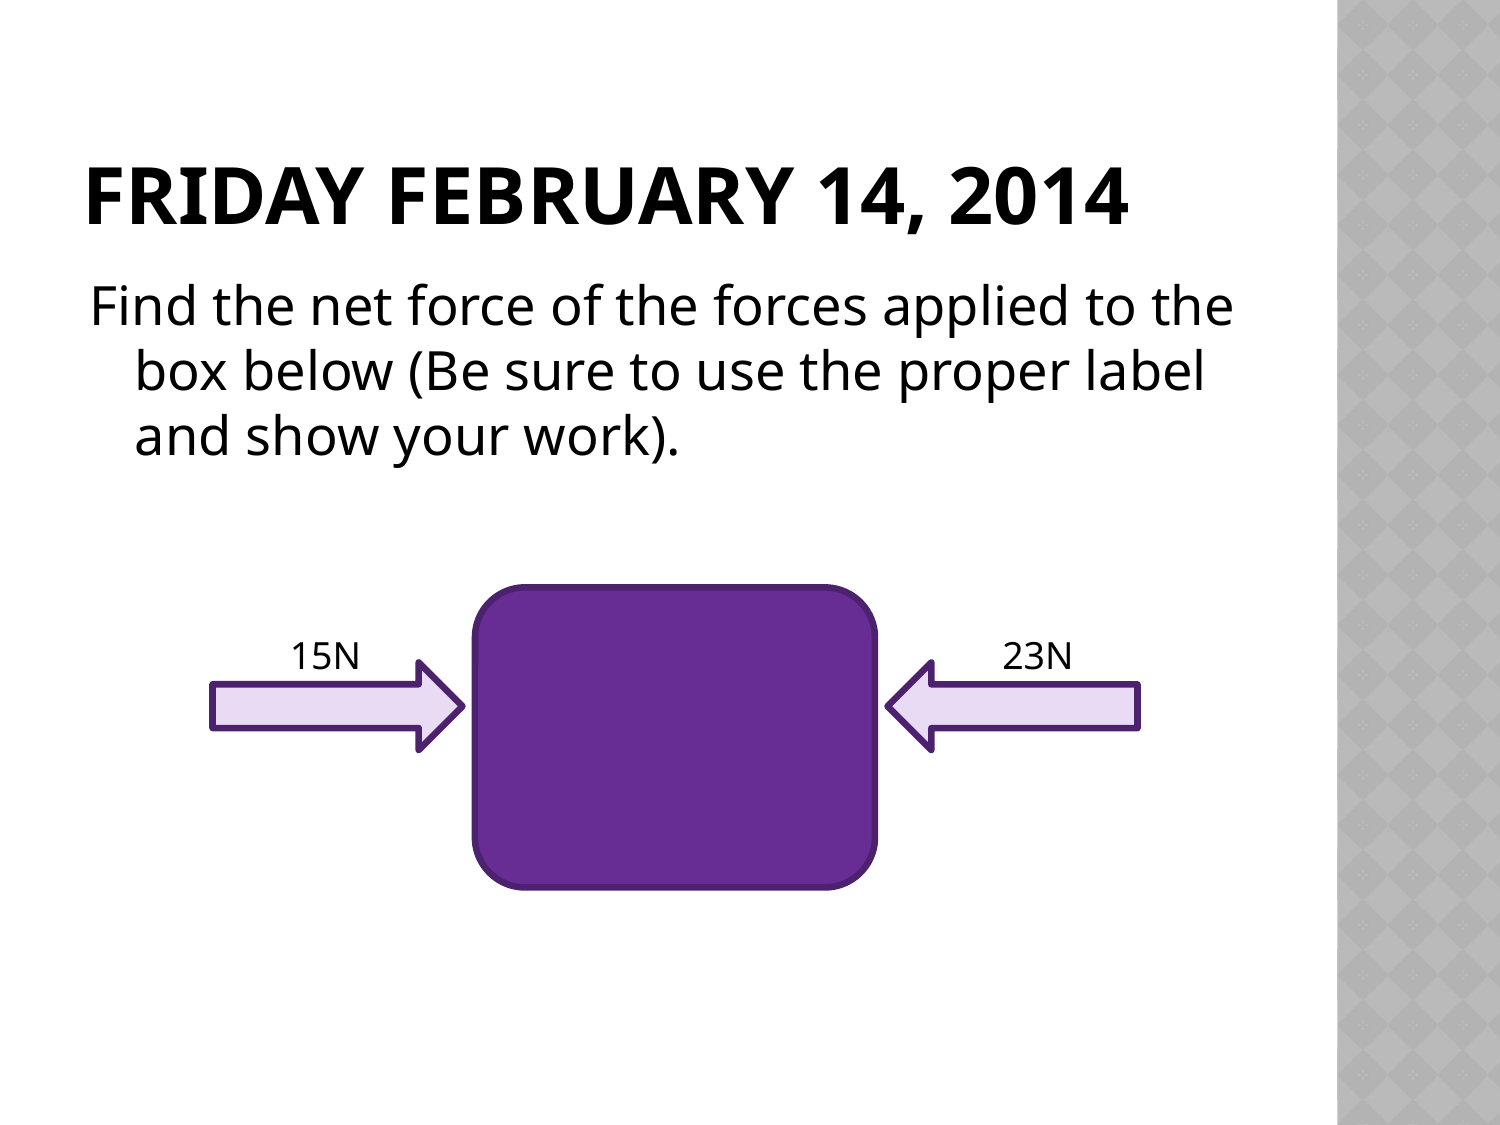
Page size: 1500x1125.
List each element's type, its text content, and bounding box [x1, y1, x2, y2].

text_box [884, 659, 1141, 754]
text_box 23N [987, 624, 1150, 685]
text_box 15N [274, 624, 413, 685]
text_box [209, 659, 466, 754]
title Friday February 14, 2014 [75, 52, 1263, 240]
list Find the net force of the forces applied to the box below (Be sure to use the proper label and show your work). [75, 264, 1263, 1059]
text_box [471, 584, 879, 891]
